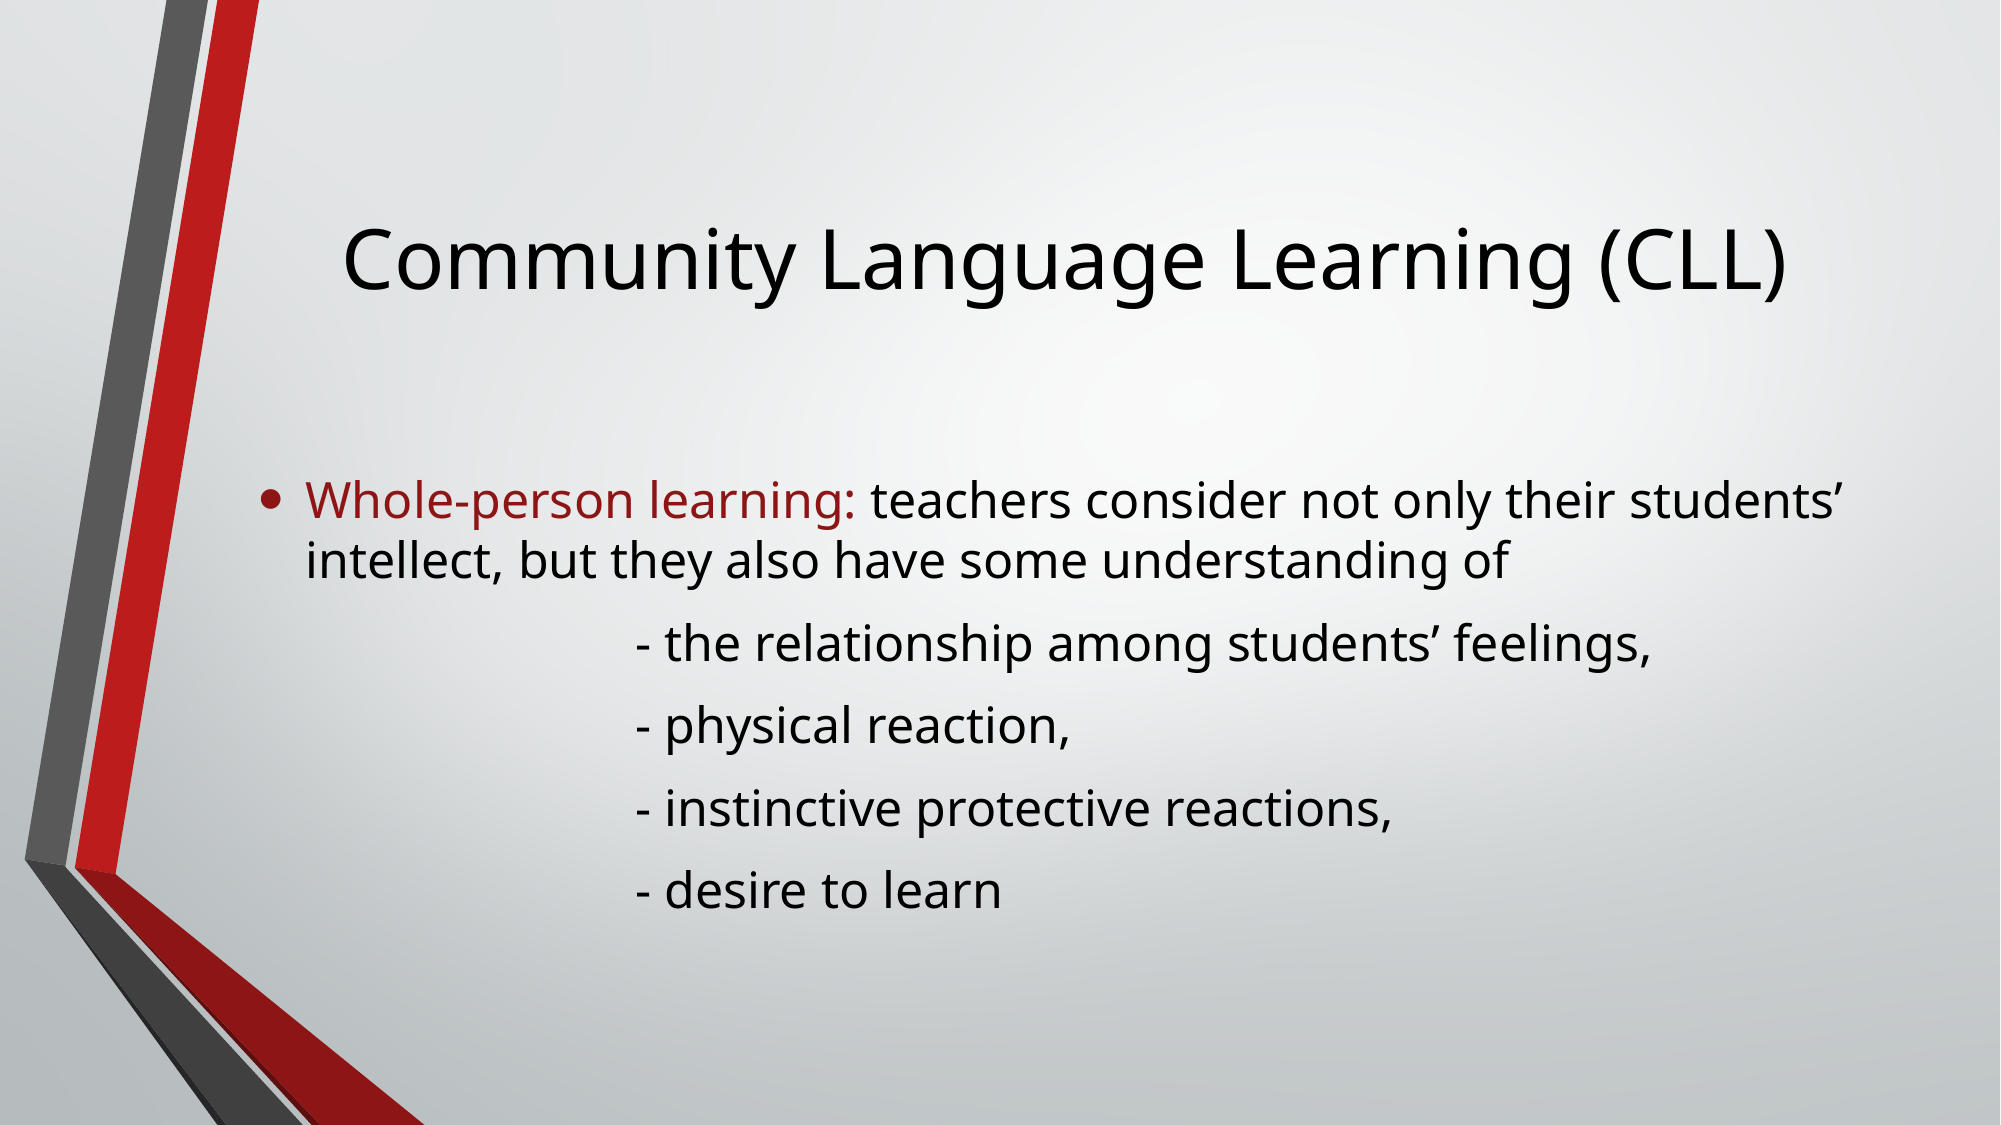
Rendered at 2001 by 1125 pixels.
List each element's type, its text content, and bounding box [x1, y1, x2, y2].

list Whole-person learning: teachers consider not only their students’ intellect, but they also have some understanding of - the relationship among students’ feelings, - physical reaction, - instinctive protective reactions, - desire to learn [243, 437, 1887, 950]
title Community Language Learning (CLL) [243, 112, 1887, 400]
